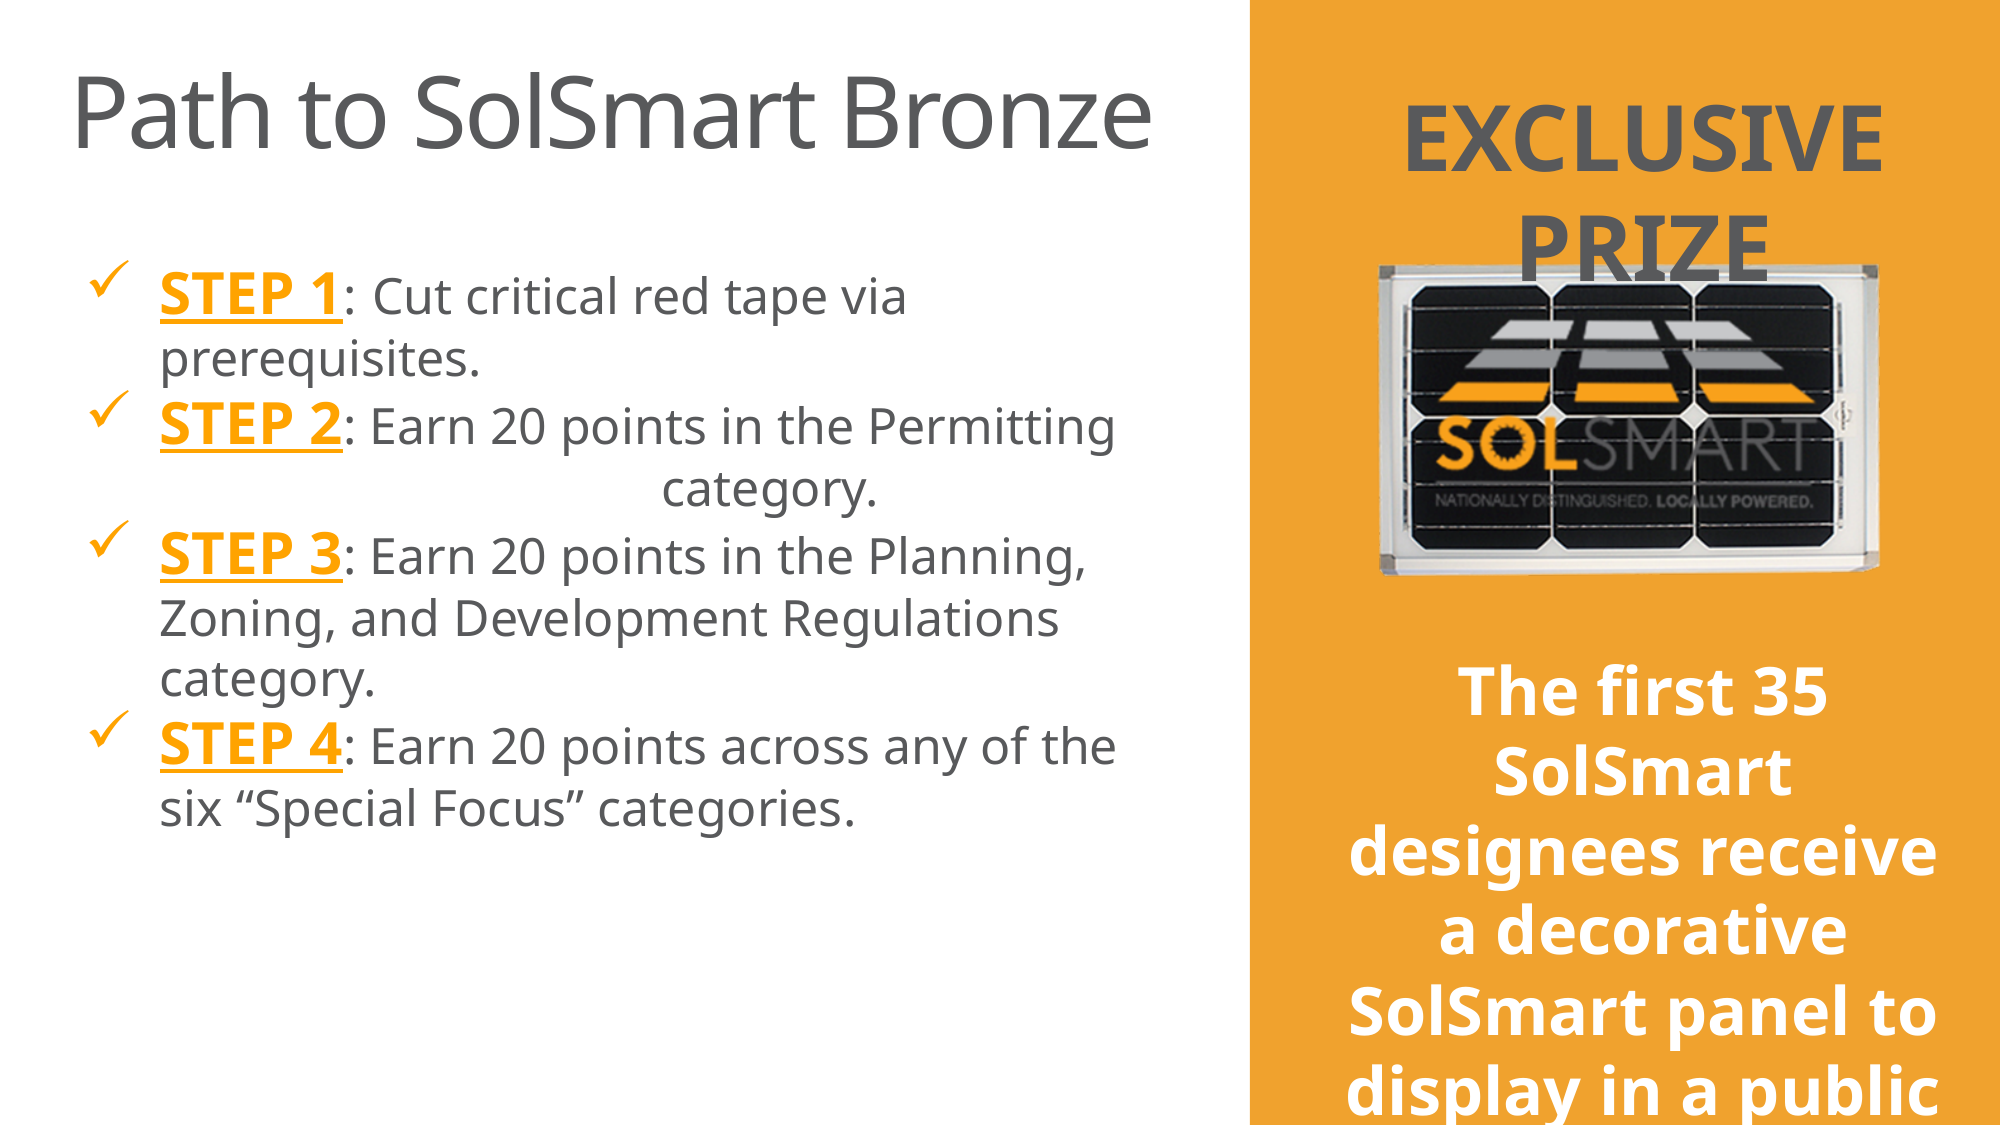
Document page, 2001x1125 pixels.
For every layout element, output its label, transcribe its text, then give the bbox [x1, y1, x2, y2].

text_box Path to SolSmart Bronze [54, 142, 1251, 175]
text_box STEP 1: Cut critical red tape via prerequisites. STEP 2: Earn 20 points in the Permitting category. STEP 3: Earn 20 points in the Planning, Zoning, and Development Regulations category. STEP 4: Earn 20 points across any of the six “Special Focus” categories. [70, 248, 1165, 844]
text_box EXCLUSIVE PRIZE [1312, 72, 1975, 308]
picture [1367, 248, 1895, 592]
text_box The first 35 SolSmart designees receive a decorative SolSmart panel to display in a public building! [1312, 641, 1975, 1125]
